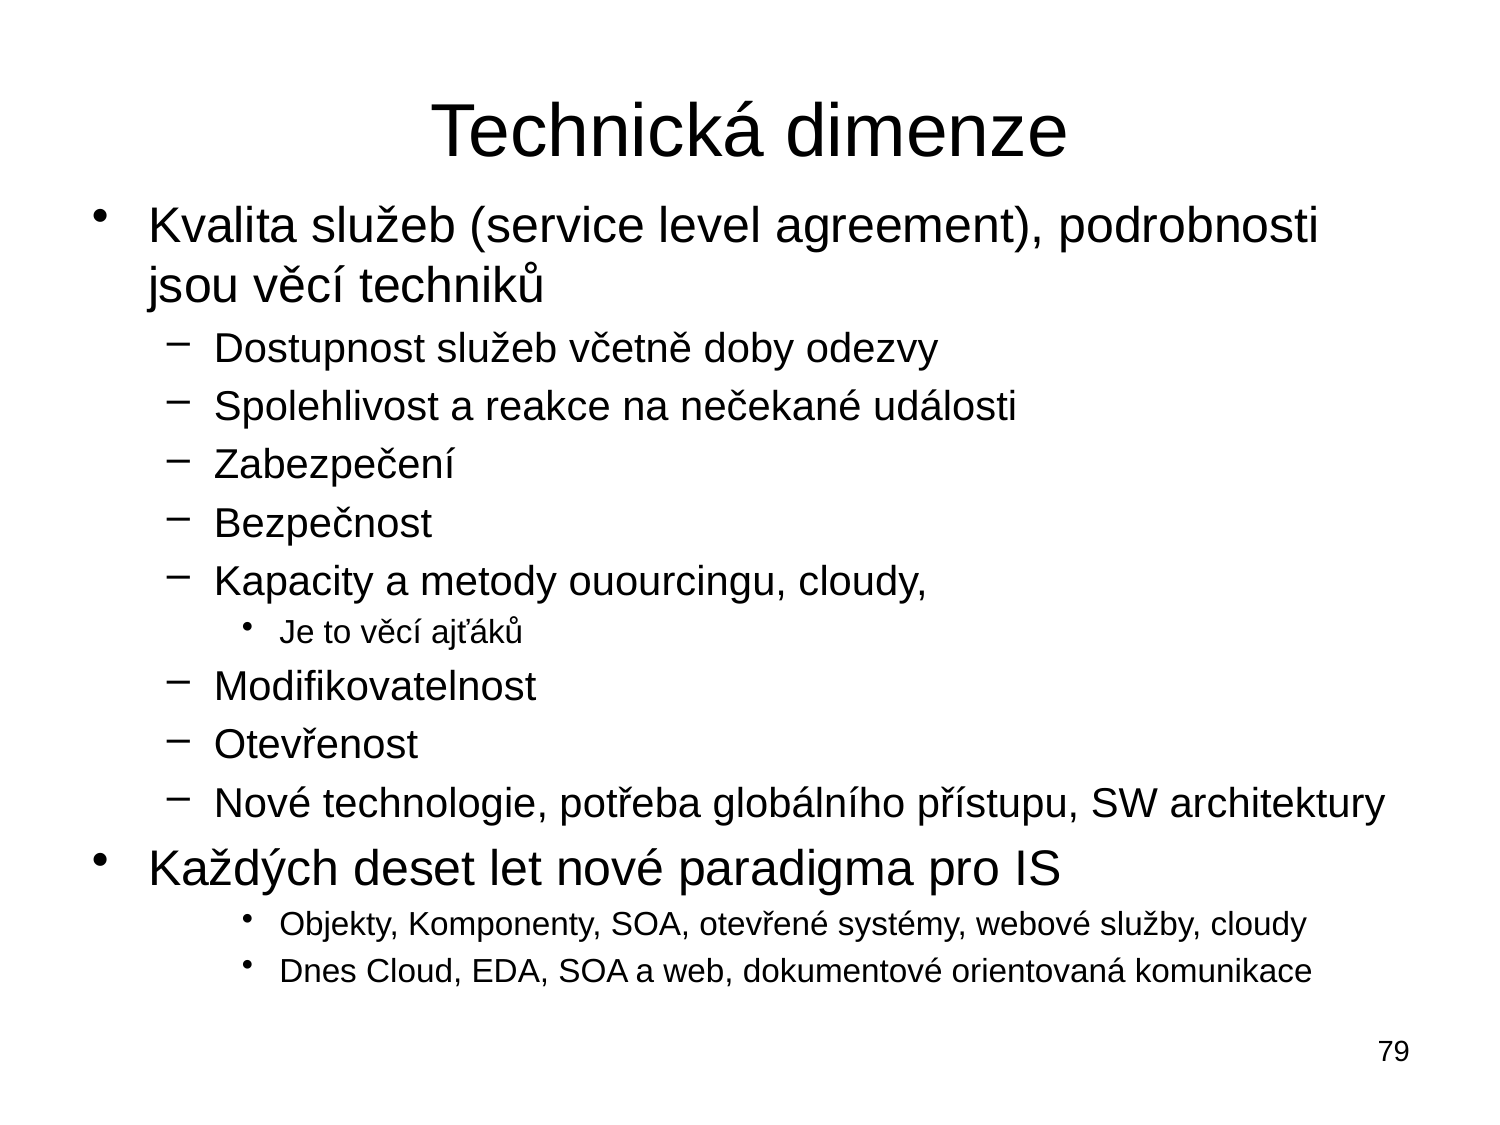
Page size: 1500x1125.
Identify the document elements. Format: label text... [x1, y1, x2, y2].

slide_number 79 [1074, 1036, 1426, 1103]
title Technická dimenze [74, 44, 1426, 209]
list Kvalita služeb (service level agreement), podrobnosti jsou věcí techniků Dostupnost služeb včetně doby odezvy Spolehlivost a reakce na nečekané události Zabezpečení Bezpečnost Kapacity a metody ouourcingu, cloudy, Je to věcí ajťáků Modifikovatelnost Otevřenost Nové technologie, potřeba globálního přístupu, SW architektury Každých deset let nové paradigma pro IS Objekty, Komponenty, SOA, otevřené systémy, webové služby, cloudy Dnes Cloud, EDA, SOA a web, dokumentové orientovaná komunikace [76, 184, 1428, 1036]
